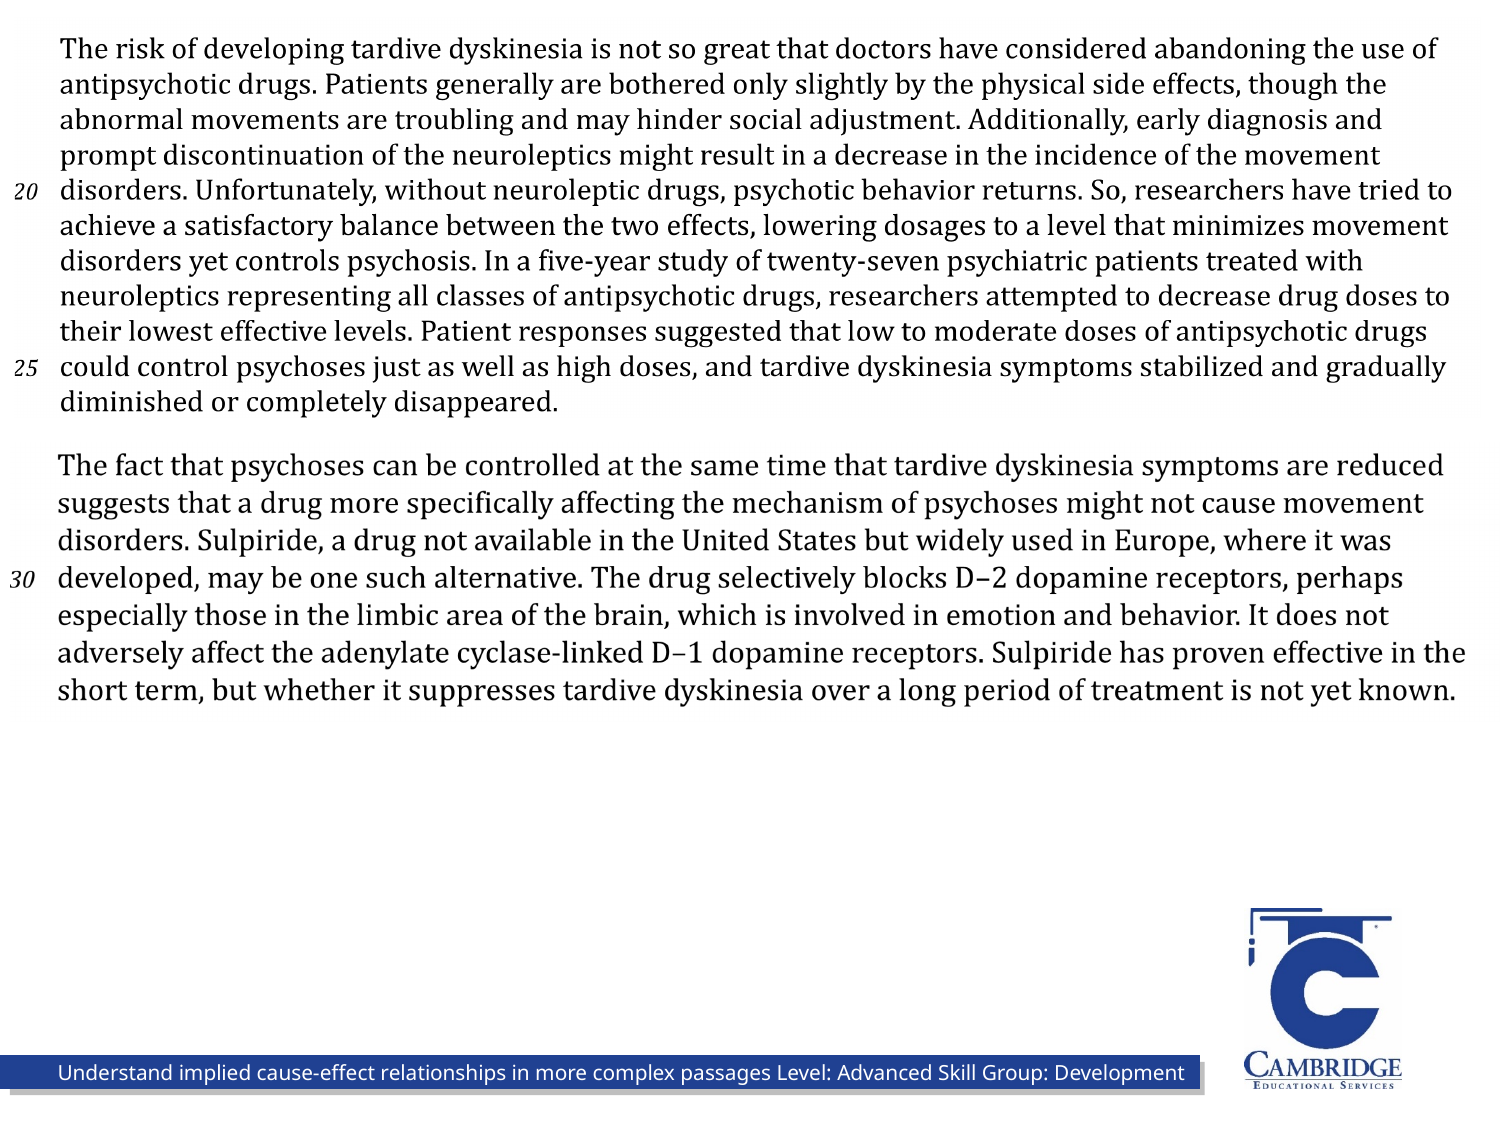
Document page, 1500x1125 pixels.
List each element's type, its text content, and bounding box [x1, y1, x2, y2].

footer Understand implied cause-effect relationships in more complex passages Level: Advanced Skill Group: Development [0, 1055, 1200, 1089]
picture [14, 17, 1482, 424]
picture [10, 442, 1500, 722]
text_box [9, 1061, 1206, 1096]
picture [1244, 908, 1403, 1090]
